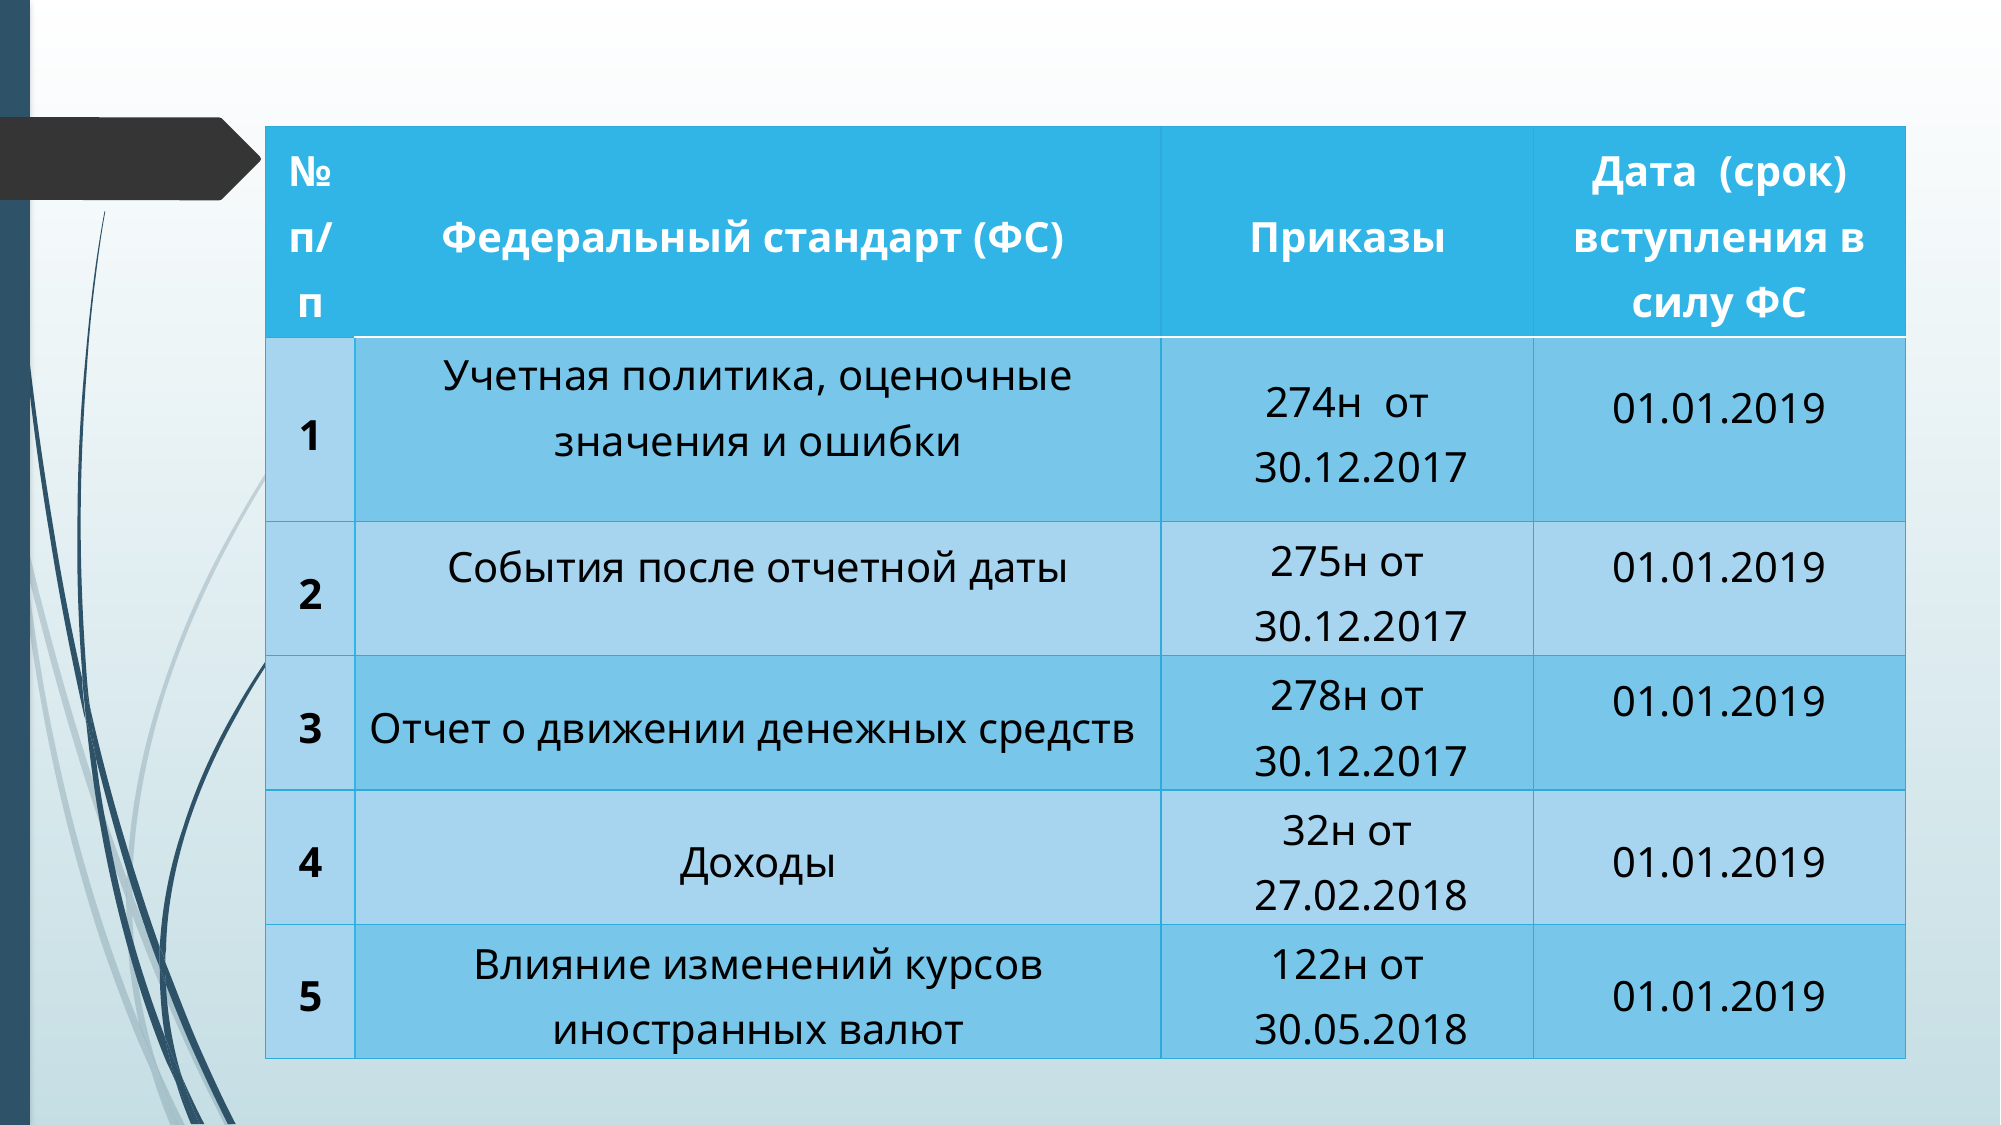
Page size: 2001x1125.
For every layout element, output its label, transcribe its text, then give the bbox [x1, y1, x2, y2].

table_cell 2 [266, 522, 354, 655]
table_cell 274н от 30.12.2017 [1162, 338, 1533, 521]
table_cell 01.01.2019 [1534, 656, 1905, 789]
table_cell 275н от 30.12.2017 [1162, 522, 1533, 655]
table_cell 01.01.2019 [1534, 791, 1905, 924]
table_header Дата (срок) вступления в силу ФС [1534, 127, 1905, 336]
table_cell Учетная политика, оценочные значения и ошибки [356, 338, 1160, 521]
table_cell 01.01.2019 [1534, 522, 1905, 655]
table_cell Влияние изменений курсов иностранных валют [356, 925, 1160, 1058]
table_header Федеральный стандарт (ФС) [356, 127, 1160, 336]
table_cell 32н от 27.02.2018 [1162, 791, 1533, 924]
table_cell 278н от 30.12.2017 [1162, 656, 1533, 789]
table_header Приказы [1162, 127, 1533, 336]
table_cell 5 [266, 925, 354, 1058]
table_cell 1 [266, 338, 354, 521]
table_cell Доходы [356, 791, 1160, 924]
table_cell 01.01.2019 [1534, 338, 1905, 521]
table_cell 3 [266, 656, 354, 789]
table_cell 122н от 30.05.2018 [1162, 925, 1533, 1058]
table_cell События после отчетной даты [356, 522, 1160, 655]
table_cell Отчет о движении денежных средств [356, 656, 1160, 789]
table_cell 4 [266, 791, 354, 924]
table_cell 01.01.2019 [1534, 925, 1905, 1058]
table_header № п/п [266, 127, 354, 337]
